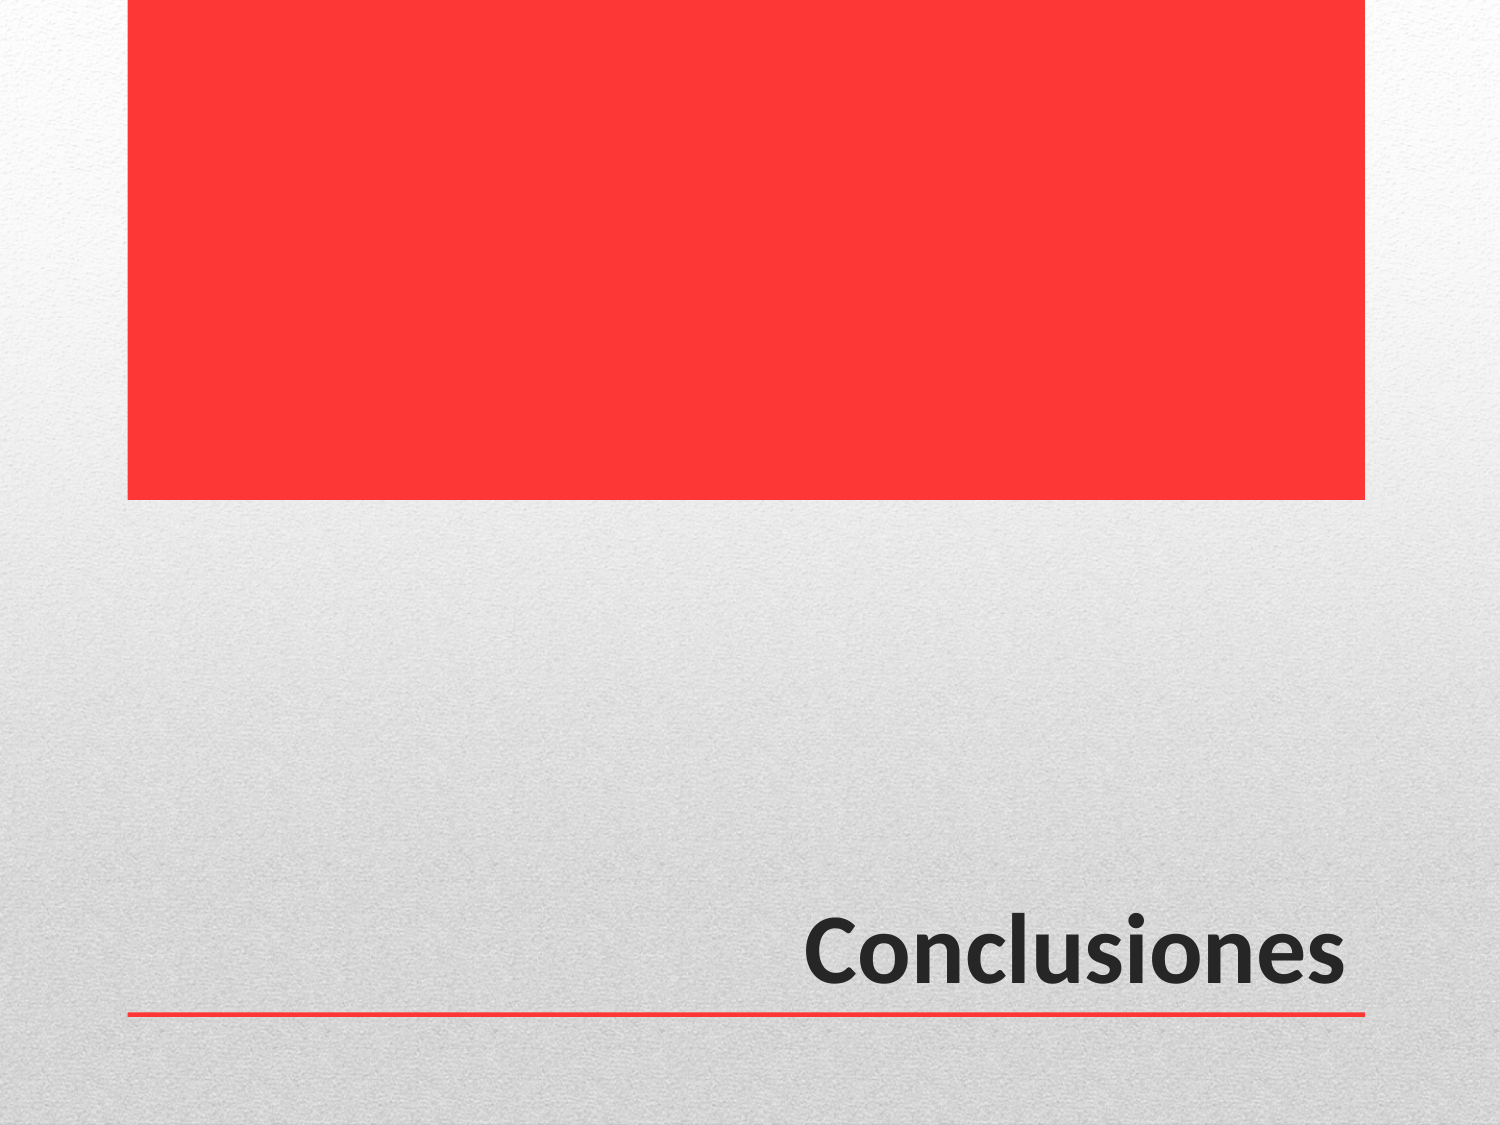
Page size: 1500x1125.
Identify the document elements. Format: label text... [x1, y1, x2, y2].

title Conclusiones [125, 525, 1363, 1012]
